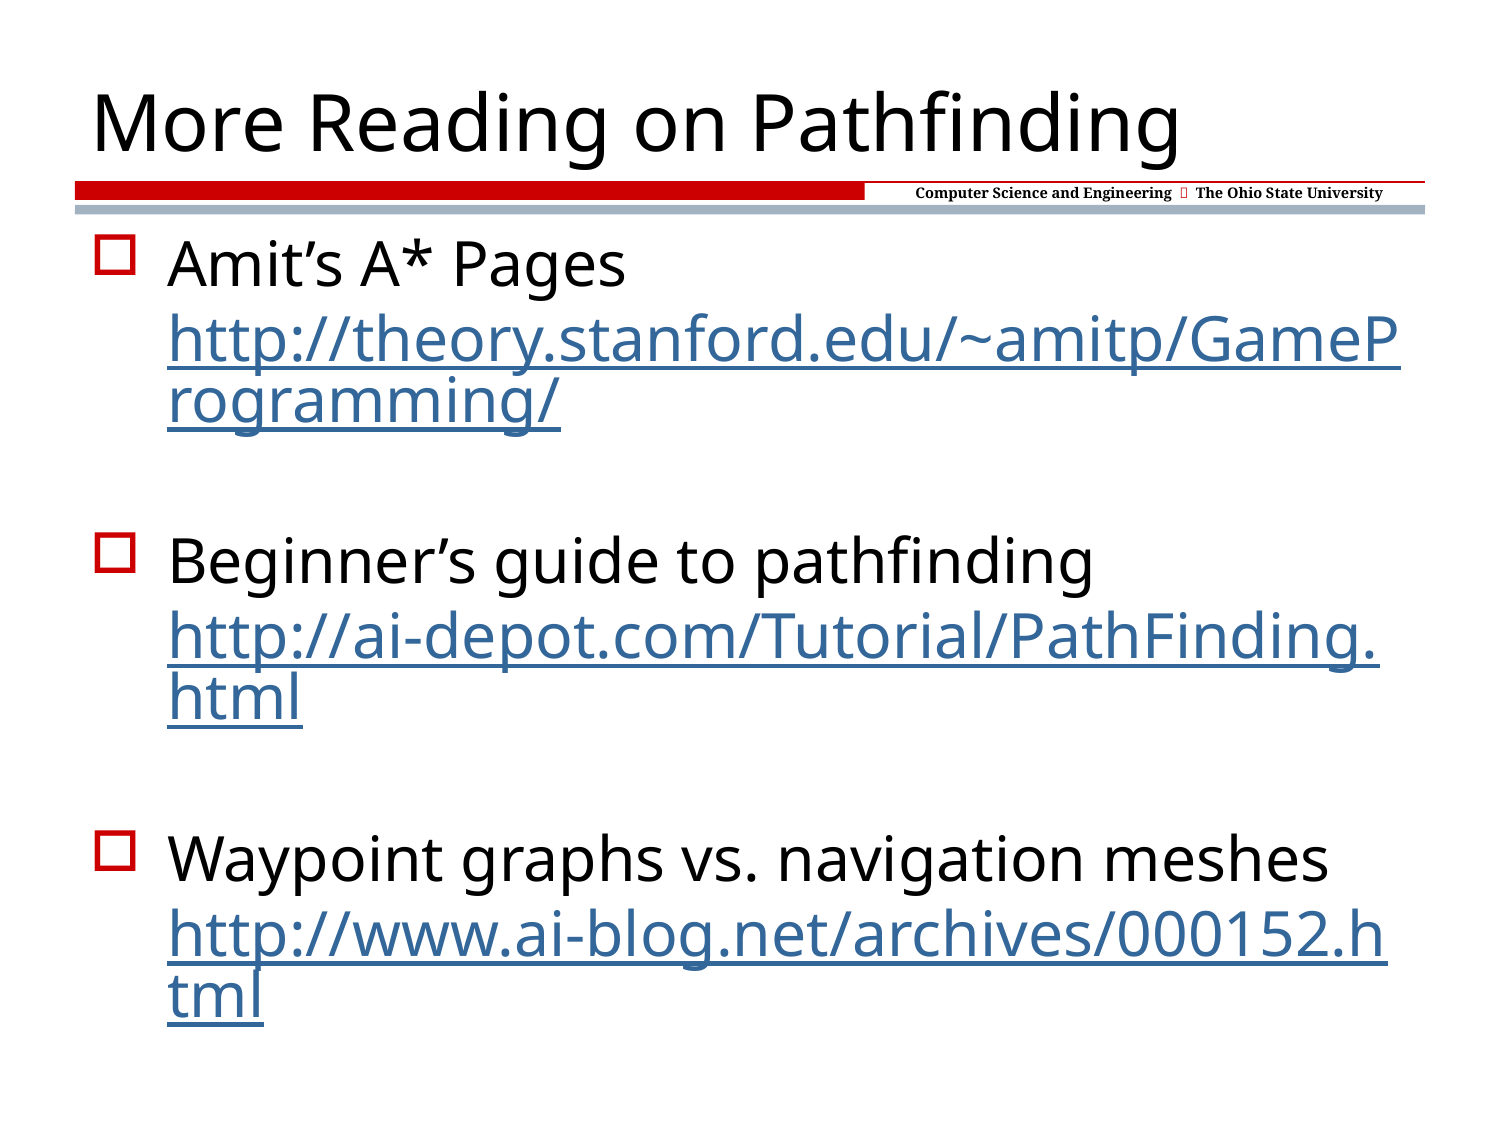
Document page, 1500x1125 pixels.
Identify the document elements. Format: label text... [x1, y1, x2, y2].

title More Reading on Pathfinding [75, 37, 1425, 175]
list Amit’s A* Pages http://theory.stanford.edu/~amitp/GameProgramming/ Beginner’s guide to pathfinding http://ai-depot.com/Tutorial/PathFinding.html Waypoint graphs vs. navigation meshes http://www.ai-blog.net/archives/000152.html [75, 224, 1425, 1088]
